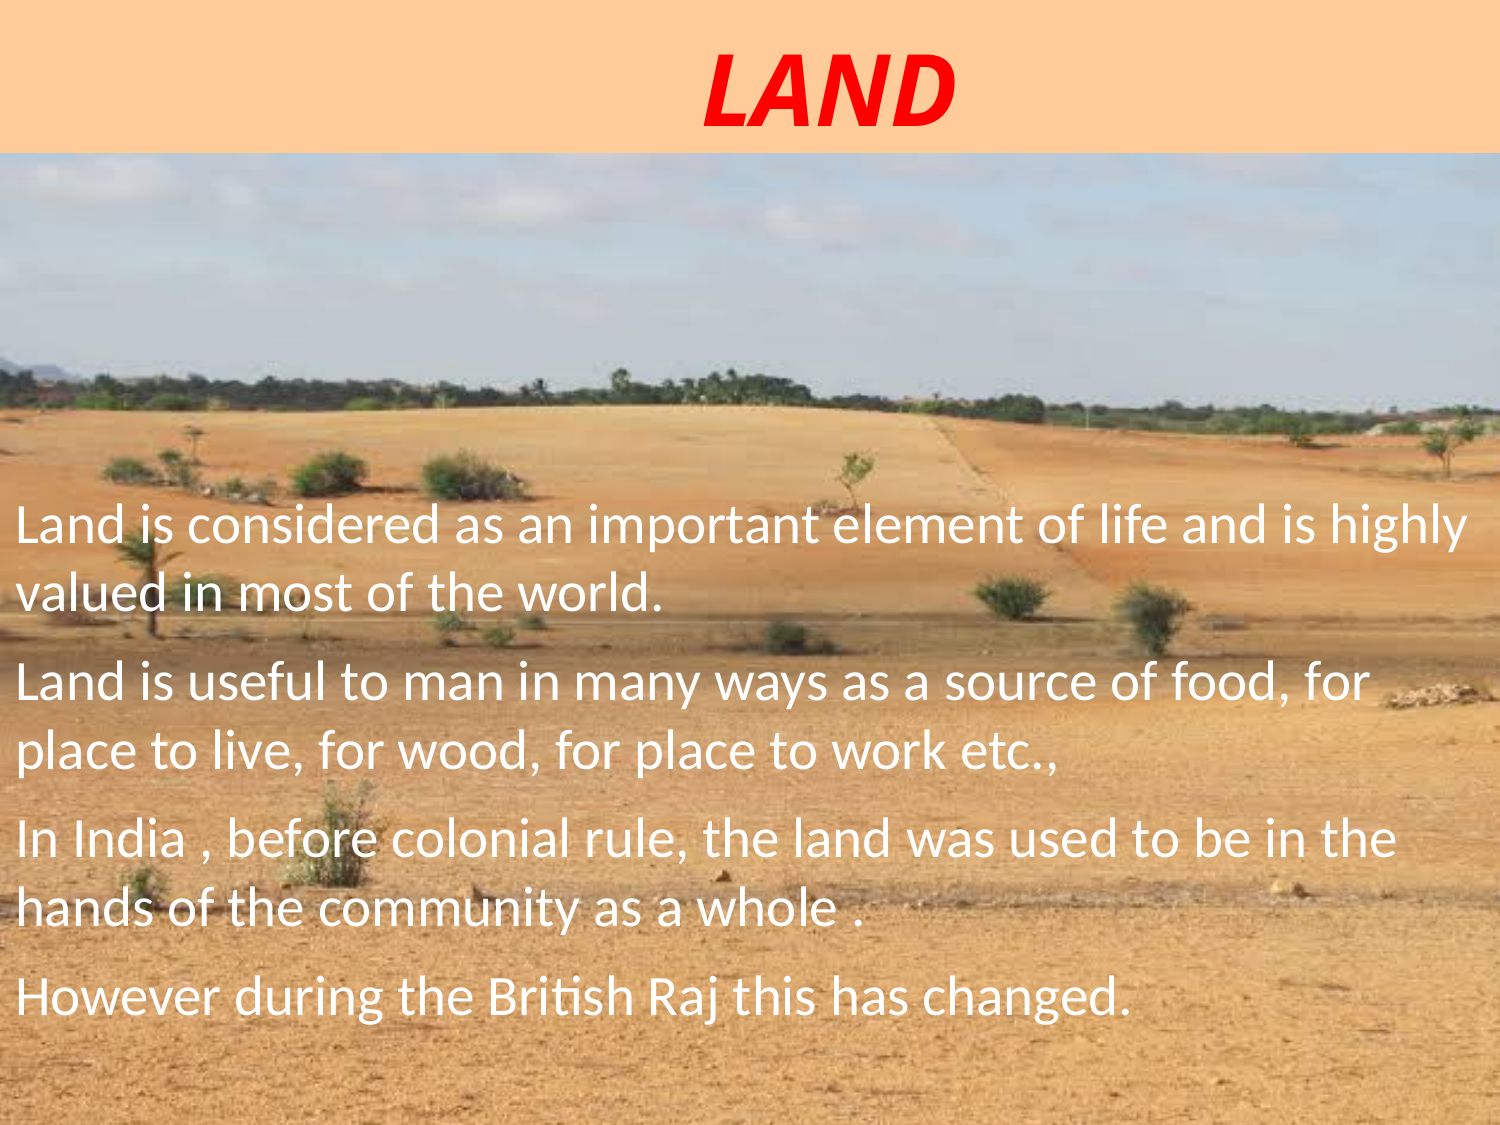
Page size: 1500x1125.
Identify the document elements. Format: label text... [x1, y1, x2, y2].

picture [0, 153, 1500, 1125]
title LAND [0, 0, 1500, 153]
